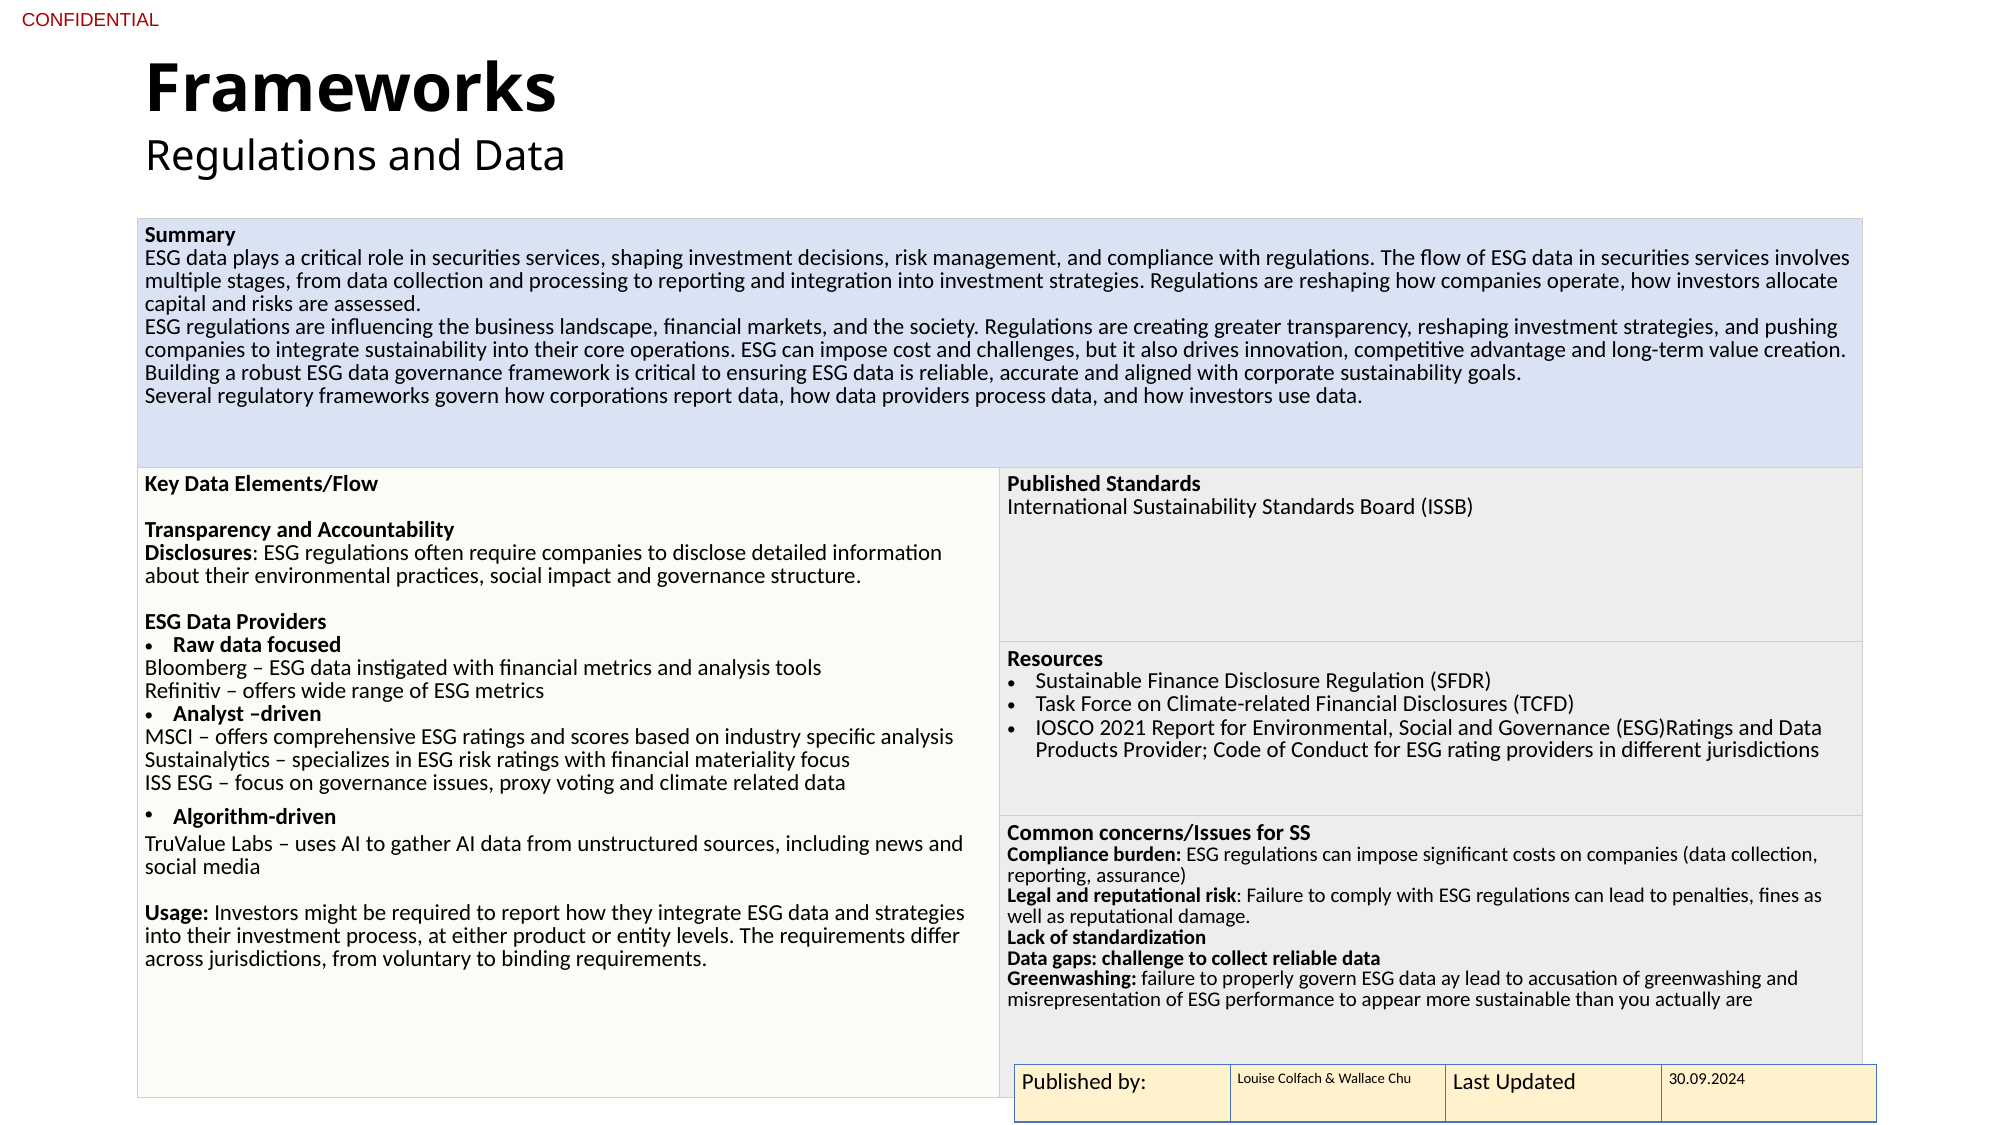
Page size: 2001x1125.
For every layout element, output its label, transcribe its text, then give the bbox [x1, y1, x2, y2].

table_cell Published Standards International Sustainability Standards Board (ISSB) [1000, 468, 1862, 641]
text_box Frameworks [137, 30, 1877, 102]
table_header 30.09.2024 [1662, 1065, 1876, 1121]
table_header Last Updated [1446, 1065, 1661, 1121]
table_header Louise Colfach & Wallace Chu [1231, 1065, 1445, 1121]
text_box Regulations and Data [137, 102, 1877, 212]
table_cell Resources Sustainable Finance Disclosure Regulation (SFDR) Task Force on Climate-related Financial Disclosures (TCFD) IOSCO 2021 Report for Environmental, Social and Governance (ESG)Ratings and Data Products Provider; Code of Conduct for ESG rating providers in different jurisdictions [1000, 642, 1862, 815]
table_header Published by: [1015, 1065, 1230, 1121]
table_cell Key Data Elements/Flow Transparency and Accountability Disclosures: ESG regulations often require companies to disclose detailed information about their environmental practices, social impact and governance structure. ESG Data Providers Raw data focused Bloomberg – ESG data instigated with financial metrics and analysis tools Refinitiv – offers wide range of ESG metrics Analyst –driven MSCI – offers comprehensive ESG ratings and scores based on industry specific analysis Sustainalytics – specializes in ESG risk ratings with financial materiality focus ISS ESG – focus on governance issues, proxy voting and climate related data Algorithm-driven TruValue Labs – uses AI to gather AI data from unstructured sources, including news and social media Usage: Investors might be required to report how they integrate ESG data and strategies into their investment process, at either product or entity levels. The requirements differ across jurisdictions, from voluntary to binding requirements. [138, 468, 999, 1097]
table_header Summary ESG data plays a critical role in securities services, shaping investment decisions, risk management, and compliance with regulations. The flow of ESG data in securities services involves multiple stages, from data collection and processing to reporting and integration into investment strategies. Regulations are reshaping how companies operate, how investors allocate capital and risks are assessed. ESG regulations are influencing the business landscape, financial markets, and the society. Regulations are creating greater transparency, reshaping investment strategies, and pushing companies to integrate sustainability into their core operations. ESG can impose cost and challenges, but it also drives innovation, competitive advantage and long-term value creation. Building a robust ESG data governance framework is critical to ensuring ESG data is reliable, accurate and aligned with corporate sustainability goals. Several regulatory frameworks govern how corporations report data, how data providers process data, and how investors use data. [138, 219, 1862, 467]
table_cell Common concerns/Issues for SS Compliance burden: ESG regulations can impose significant costs on companies (data collection, reporting, assurance) Legal and reputational risk: Failure to comply with ESG regulations can lead to penalties, fines as well as reputational damage. Lack of standardization Data gaps: challenge to collect reliable data Greenwashing: failure to properly govern ESG data ay lead to accusation of greenwashing and misrepresentation of ESG performance to appear more sustainable than you actually are [1000, 816, 1862, 1097]
